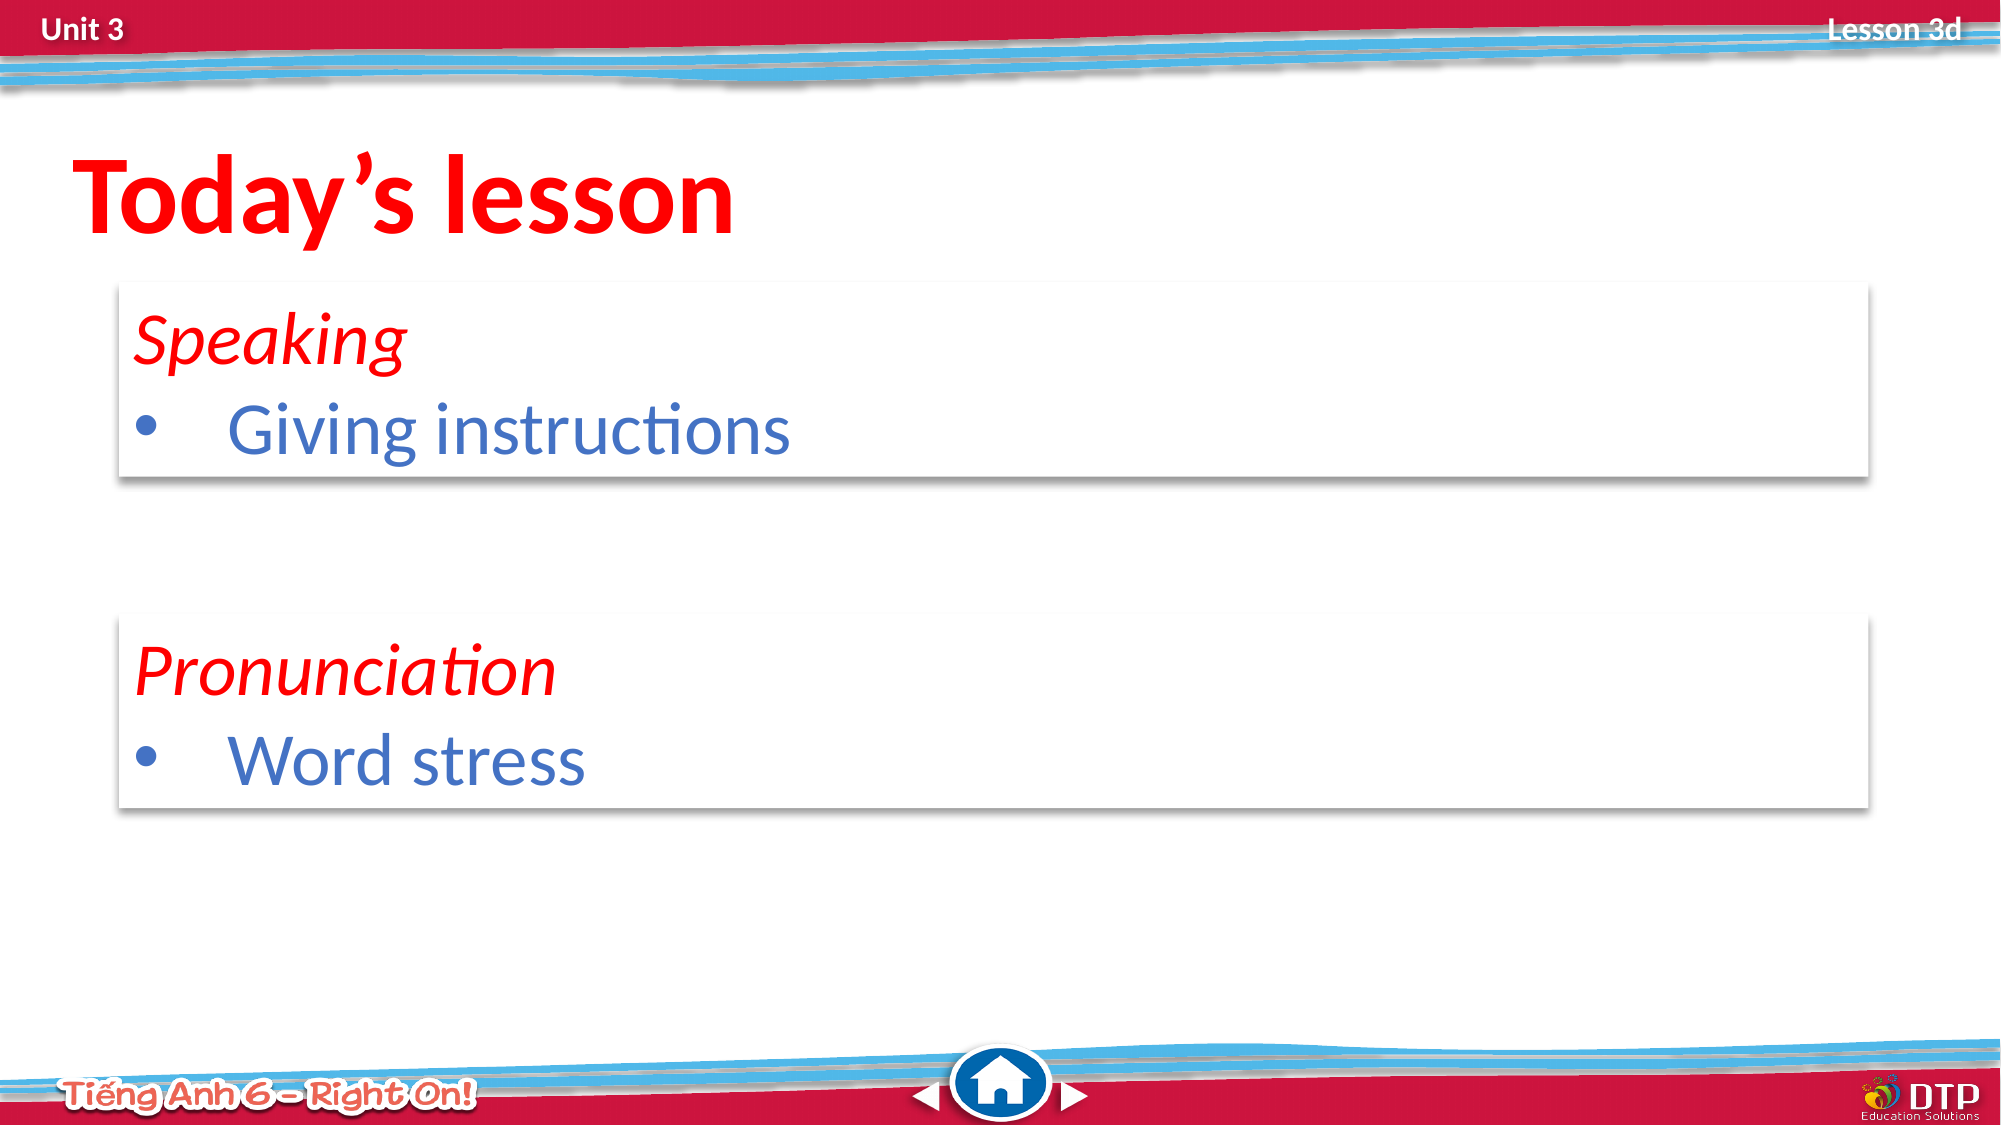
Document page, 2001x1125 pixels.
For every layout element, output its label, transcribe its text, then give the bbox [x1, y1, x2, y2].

text_box Today’s lesson [57, 114, 753, 264]
picture [0, 0, 2000, 1125]
text_box Speaking Giving instructions [119, 281, 1869, 477]
text_box Pronunciation Word stress [119, 613, 1869, 809]
